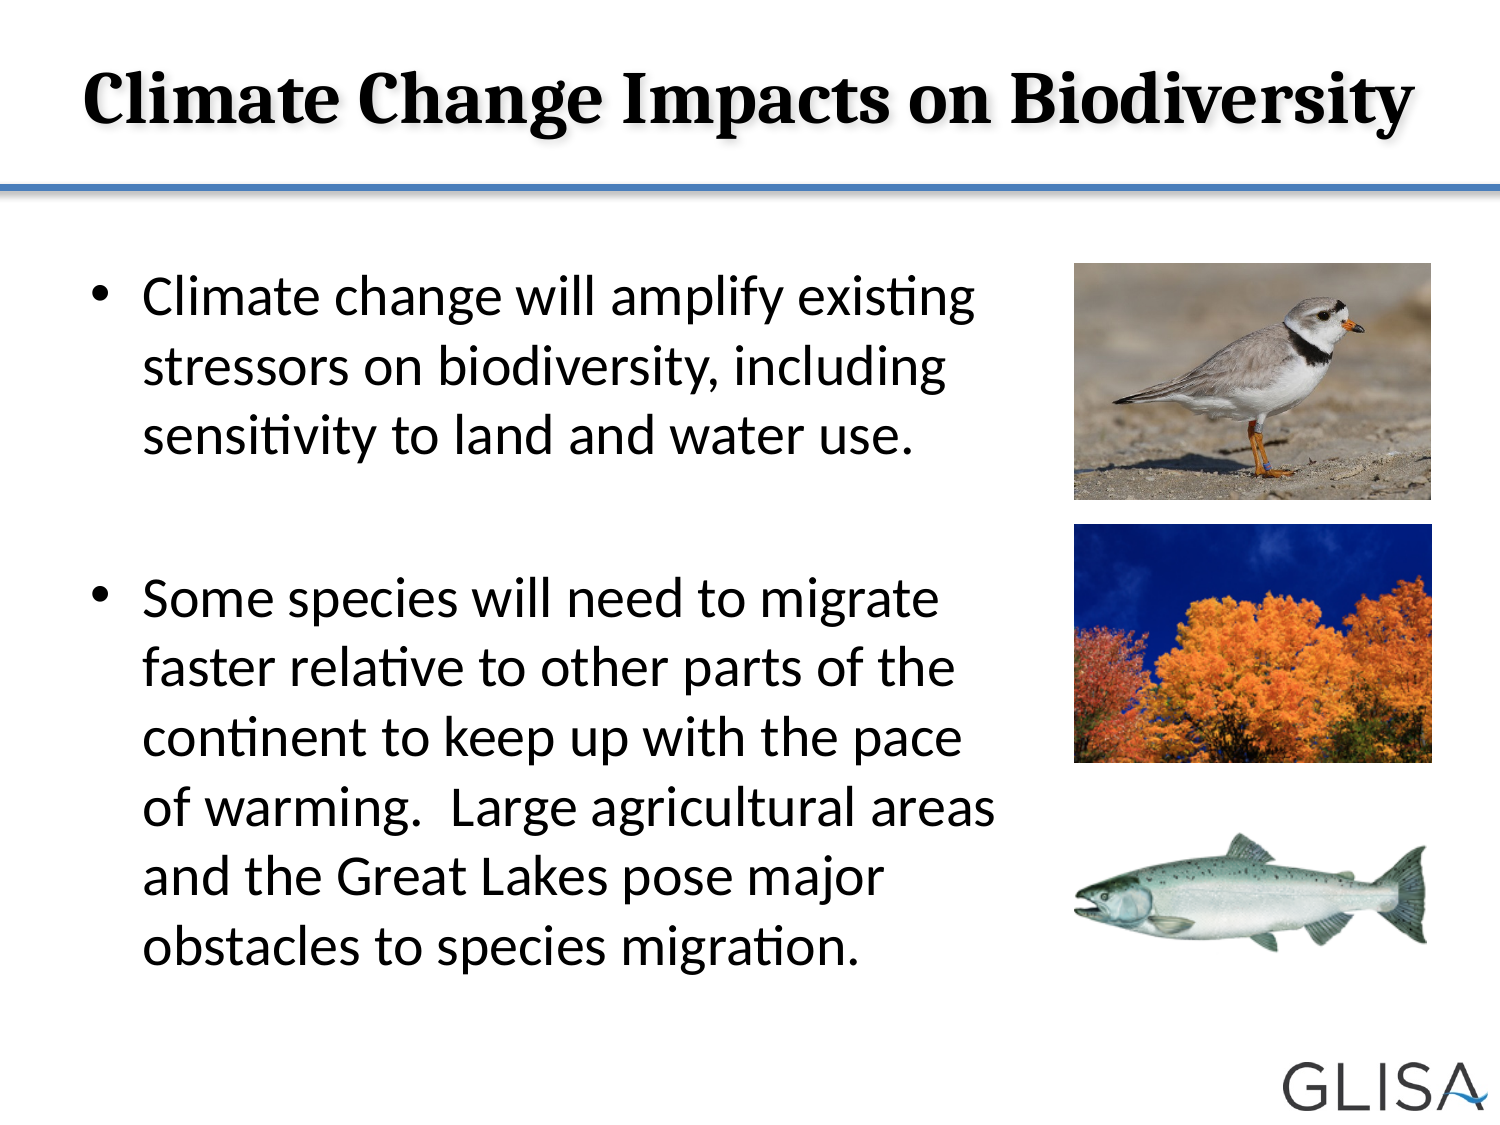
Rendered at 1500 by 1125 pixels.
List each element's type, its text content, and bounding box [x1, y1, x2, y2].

picture [1074, 262, 1431, 501]
picture [1074, 787, 1427, 1001]
list Climate change will amplify existing stressors on biodiversity, including sensitivity to land and water use. Some species will need to migrate faster relative to other parts of the continent to keep up with the pace of warming. Large agricultural areas and the Great Lakes pose major obstacles to species migration. [75, 249, 1038, 1079]
picture [1074, 524, 1432, 763]
picture [1283, 1062, 1488, 1111]
title Climate Change Impacts on Biodiversity [37, 0, 1463, 188]
